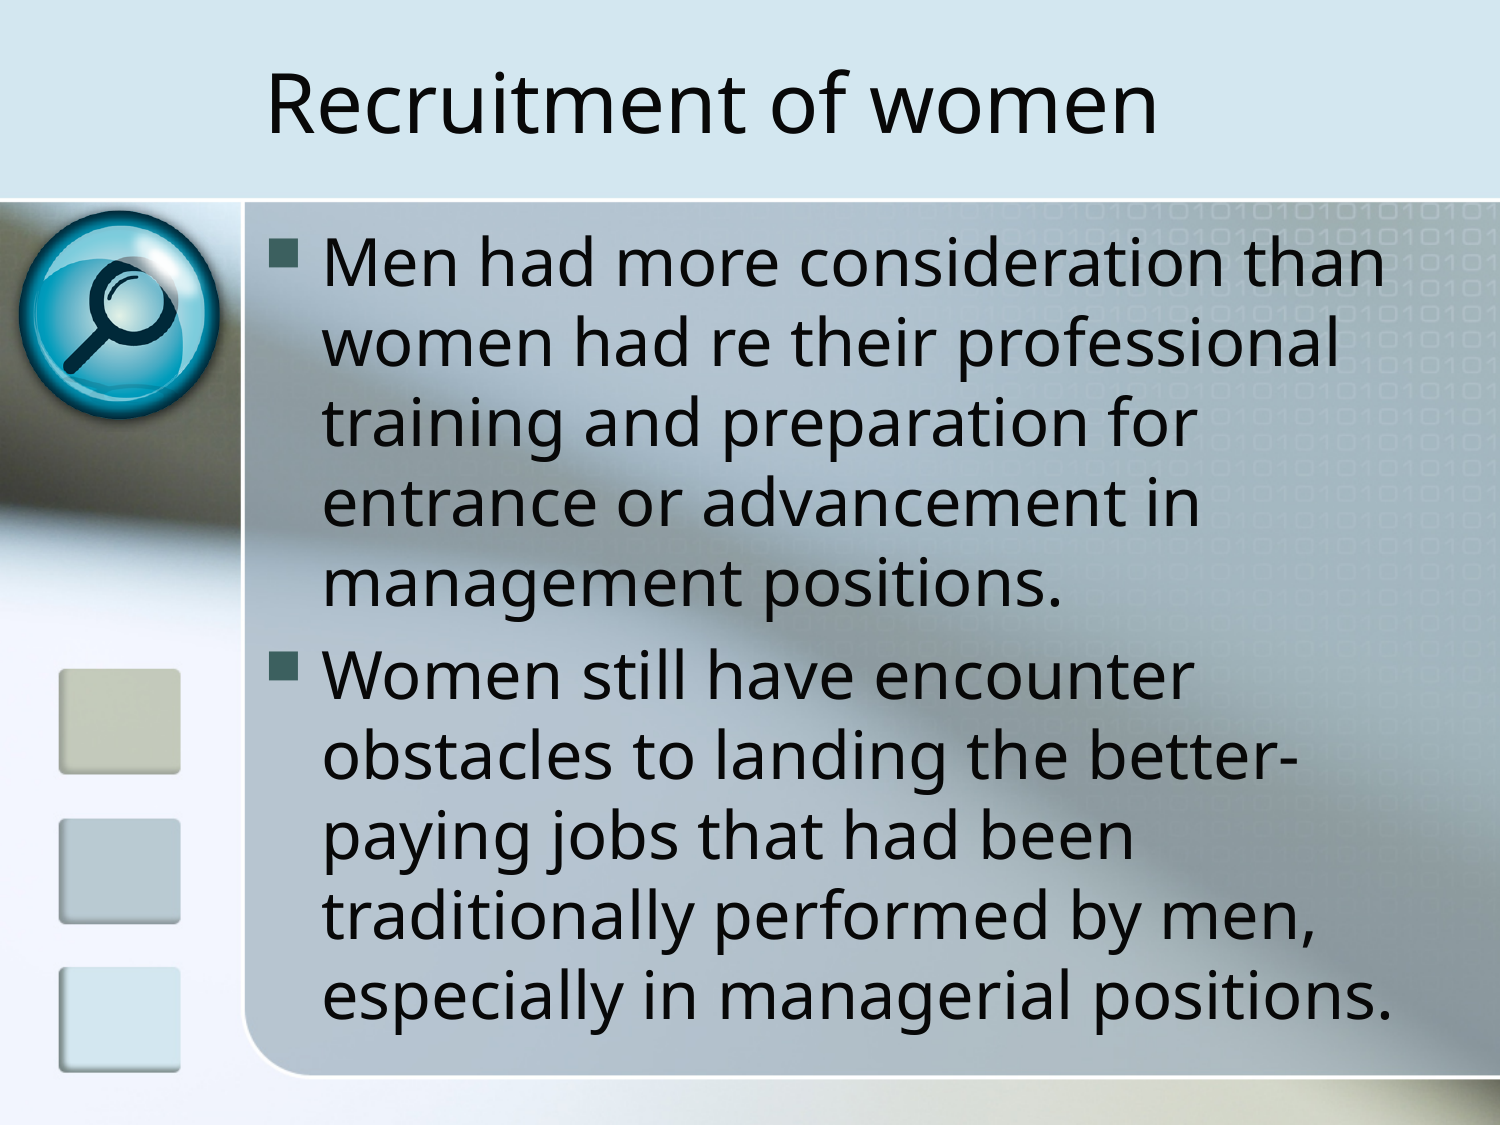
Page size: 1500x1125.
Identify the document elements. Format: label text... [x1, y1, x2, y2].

list Men had more consideration than women had re their professional training and preparation for entrance or advancement in management positions. Women still have encounter obstacles to landing the better-paying jobs that had been traditionally performed by men, especially in managerial positions. [249, 212, 1463, 1076]
title Recruitment of women [249, 12, 1462, 188]
picture [0, 0, 1500, 1125]
